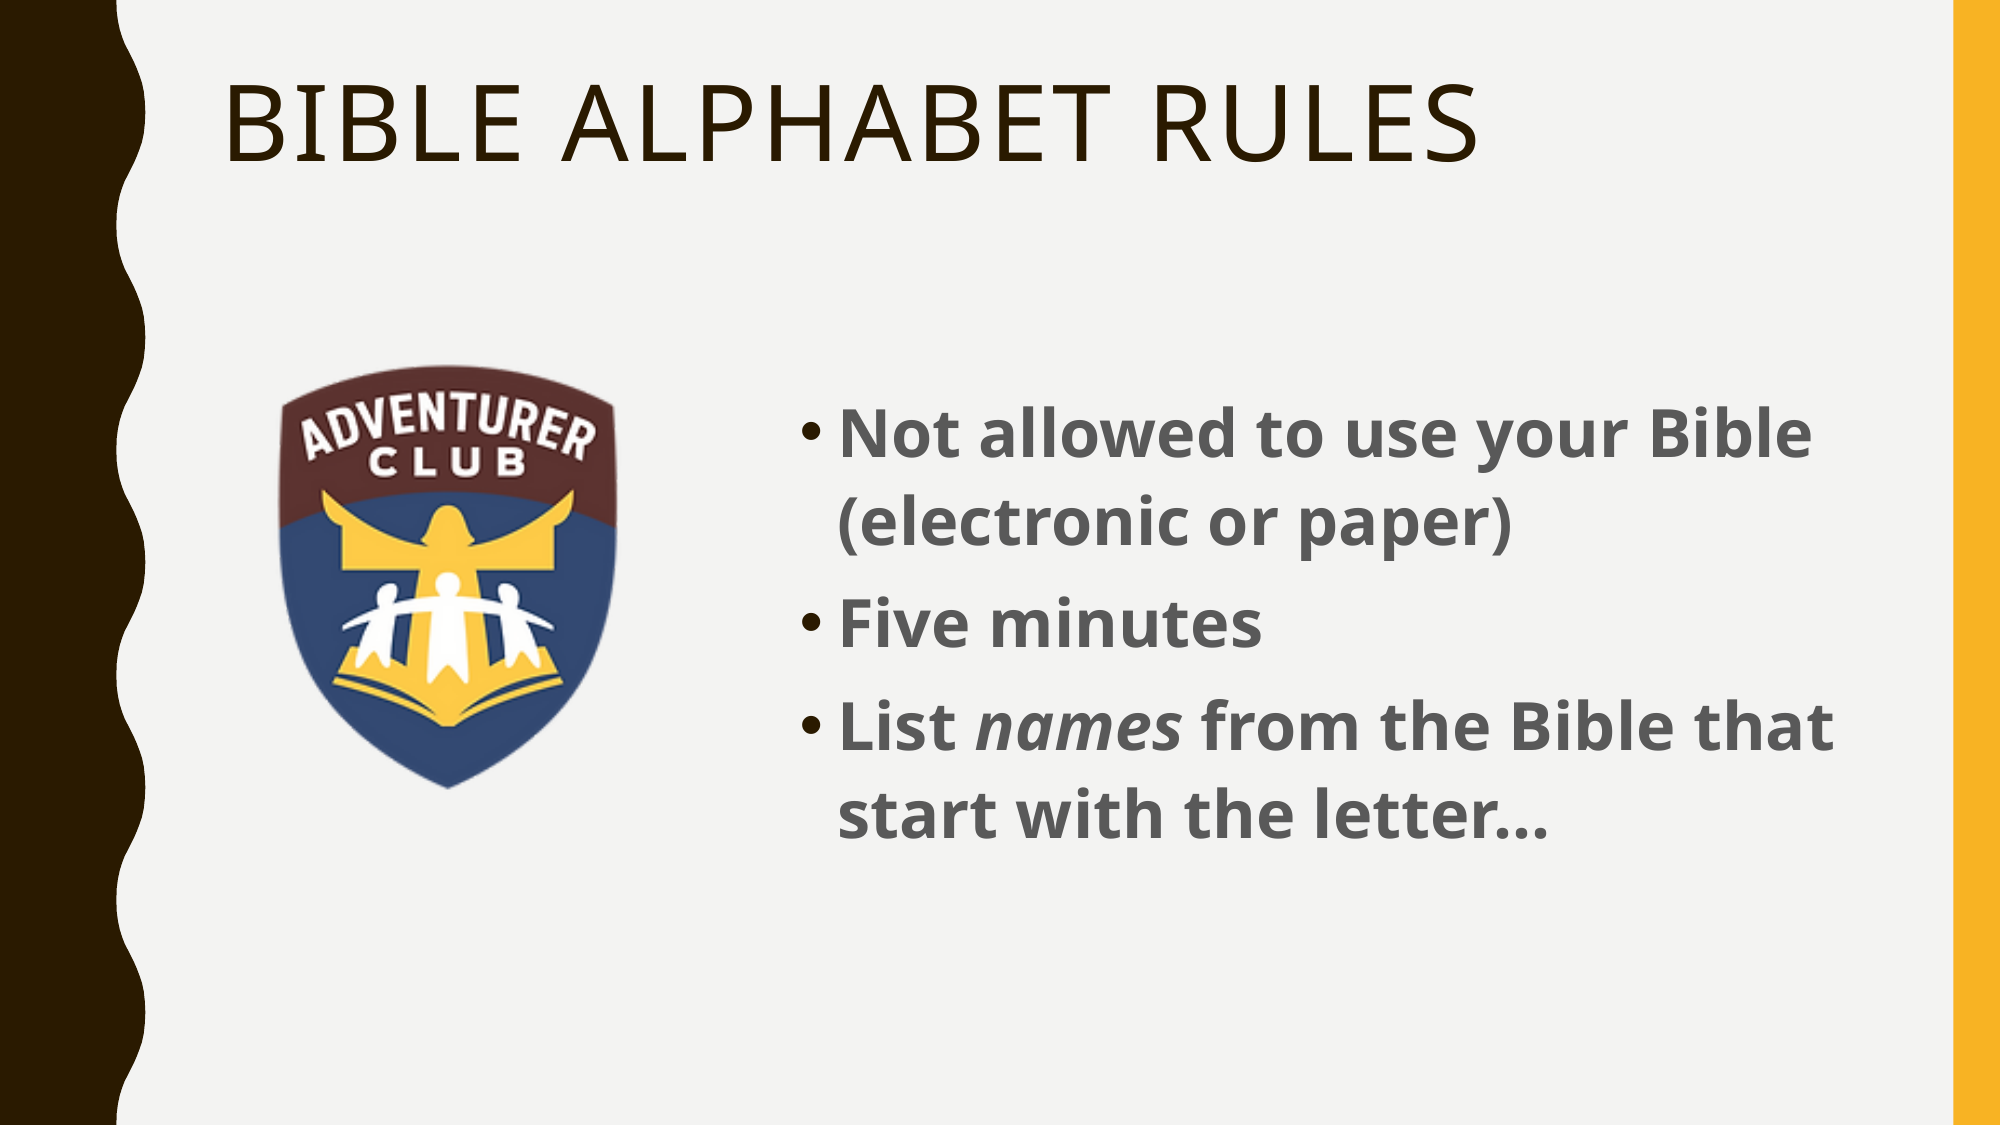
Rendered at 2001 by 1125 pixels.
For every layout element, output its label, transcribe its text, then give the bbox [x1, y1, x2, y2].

list Not allowed to use your Bible (electronic or paper) Five minutes List names from the Bible that start with the letter… [784, 375, 1875, 965]
title Bible Alphabet Rules [205, 62, 1875, 308]
picture [205, 333, 691, 820]
